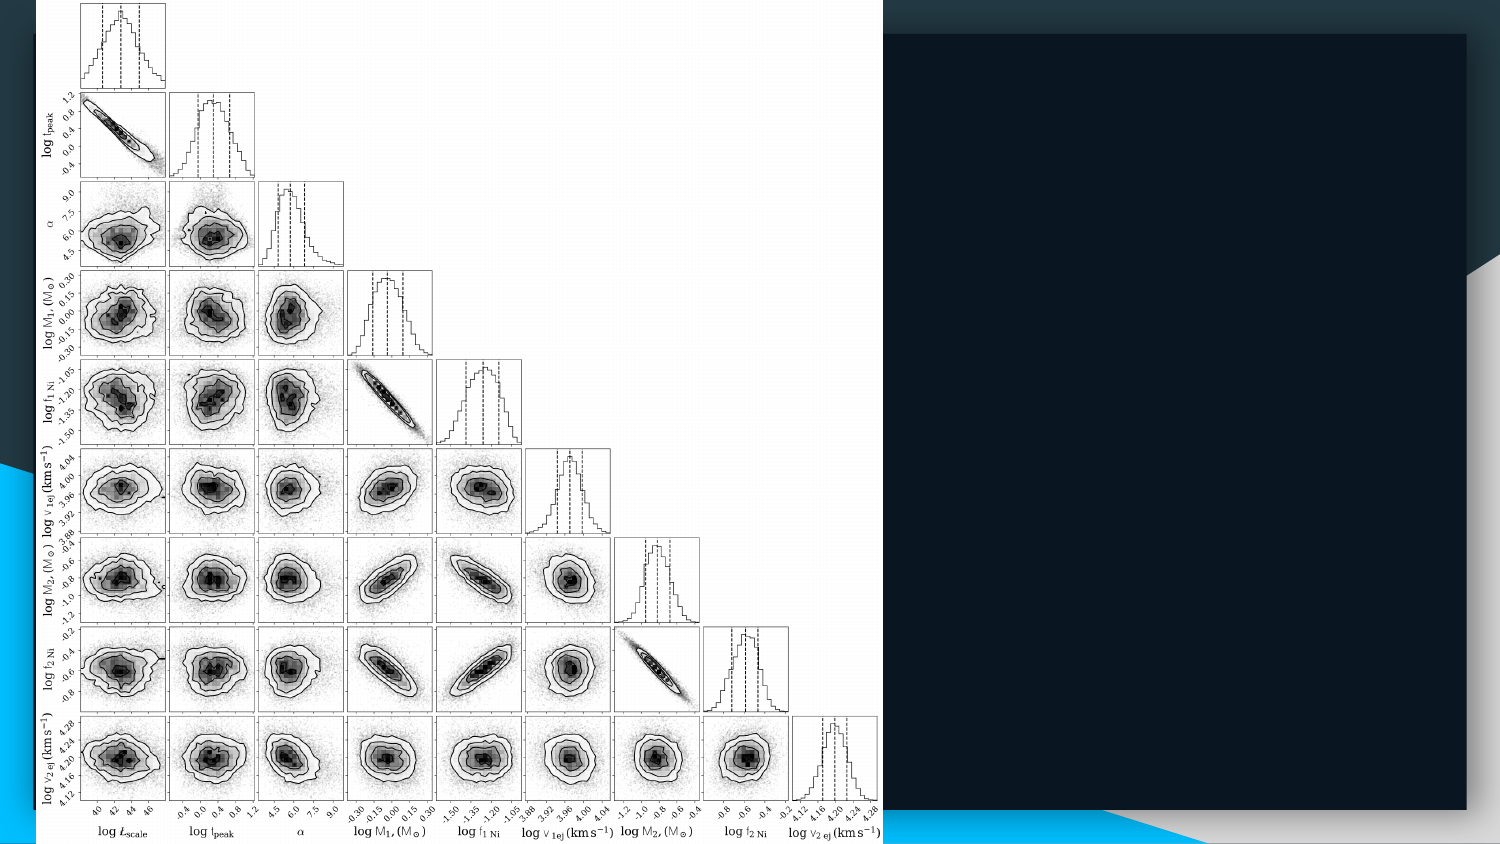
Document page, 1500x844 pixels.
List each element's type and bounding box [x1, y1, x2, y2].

picture [35, 0, 884, 844]
